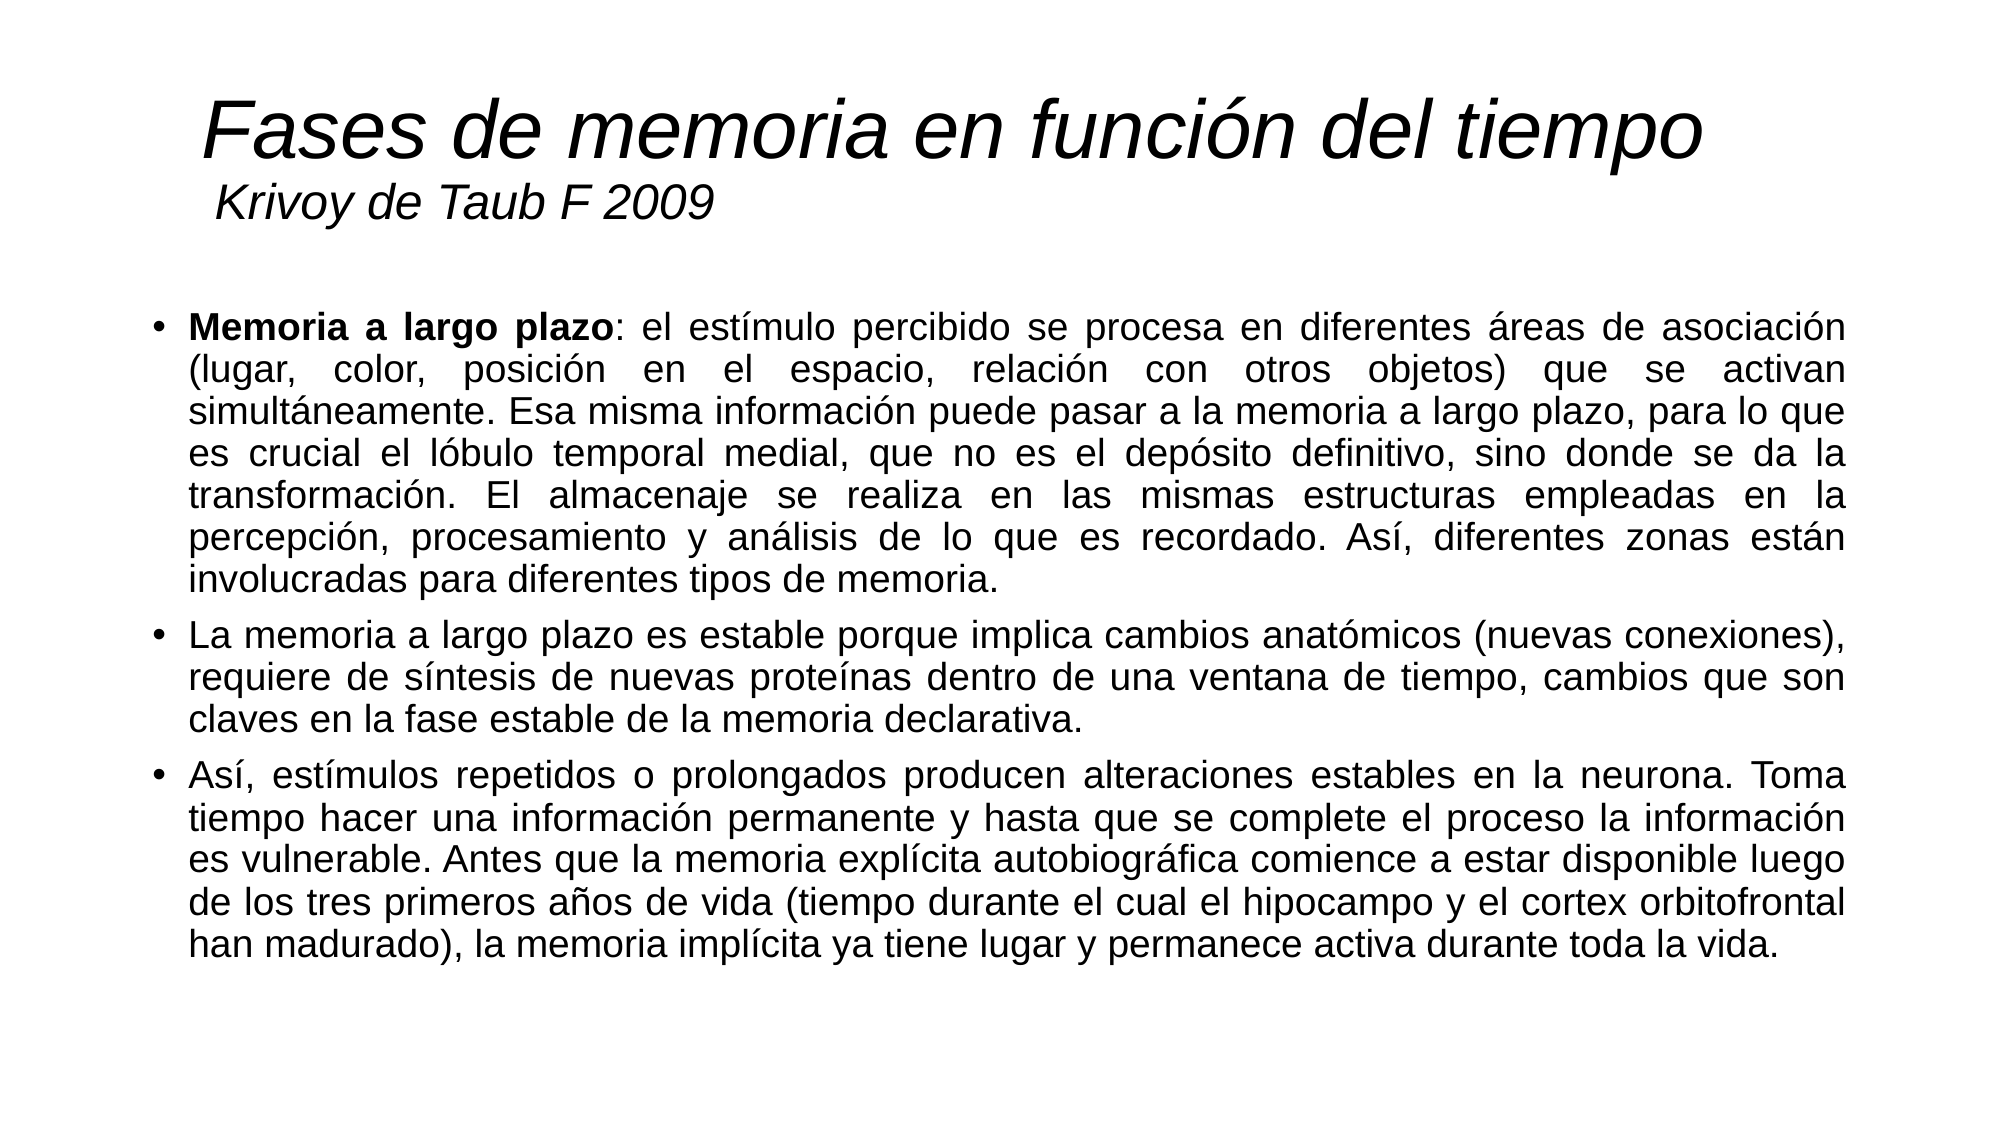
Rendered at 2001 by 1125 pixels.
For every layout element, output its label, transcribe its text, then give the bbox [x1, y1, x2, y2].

list Memoria a largo plazo: el estímulo percibido se procesa en diferentes áreas de asociación (lugar, color, posición en el espacio, relación con otros objetos) que se activan simultáneamente. Esa misma información puede pasar a la memoria a largo plazo, para lo que es crucial el lóbulo temporal medial, que no es el depósito definitivo, sino donde se da la transformación. El almacenaje se realiza en las mismas estructuras empleadas en la percepción, procesamiento y análisis de lo que es recordado. Así, diferentes zonas están involucradas para diferentes tipos de memoria. La memoria a largo plazo es estable porque implica cambios anatómicos (nuevas conexiones), requiere de síntesis de nuevas proteínas dentro de una ventana de tiempo, cambios que son claves en la fase estable de la memoria declarativa. Así, estímulos repetidos o prolongados producen alteraciones estables en la neurona. Toma tiempo hacer una información permanente y hasta que se complete el proceso la información es vulnerable. Antes que la memoria explícita autobiográfica comience a estar disponible luego de los tres primeros años de vida (tiempo durante el cual el hipocampo y el cortex orbitofrontal han madurado), la memoria implícita ya tiene lugar y permanece activa durante toda la vida. [137, 299, 1863, 1014]
title Fases de memoria en función del tiempo Krivoy de Taub F 2009 [186, 50, 1912, 268]
